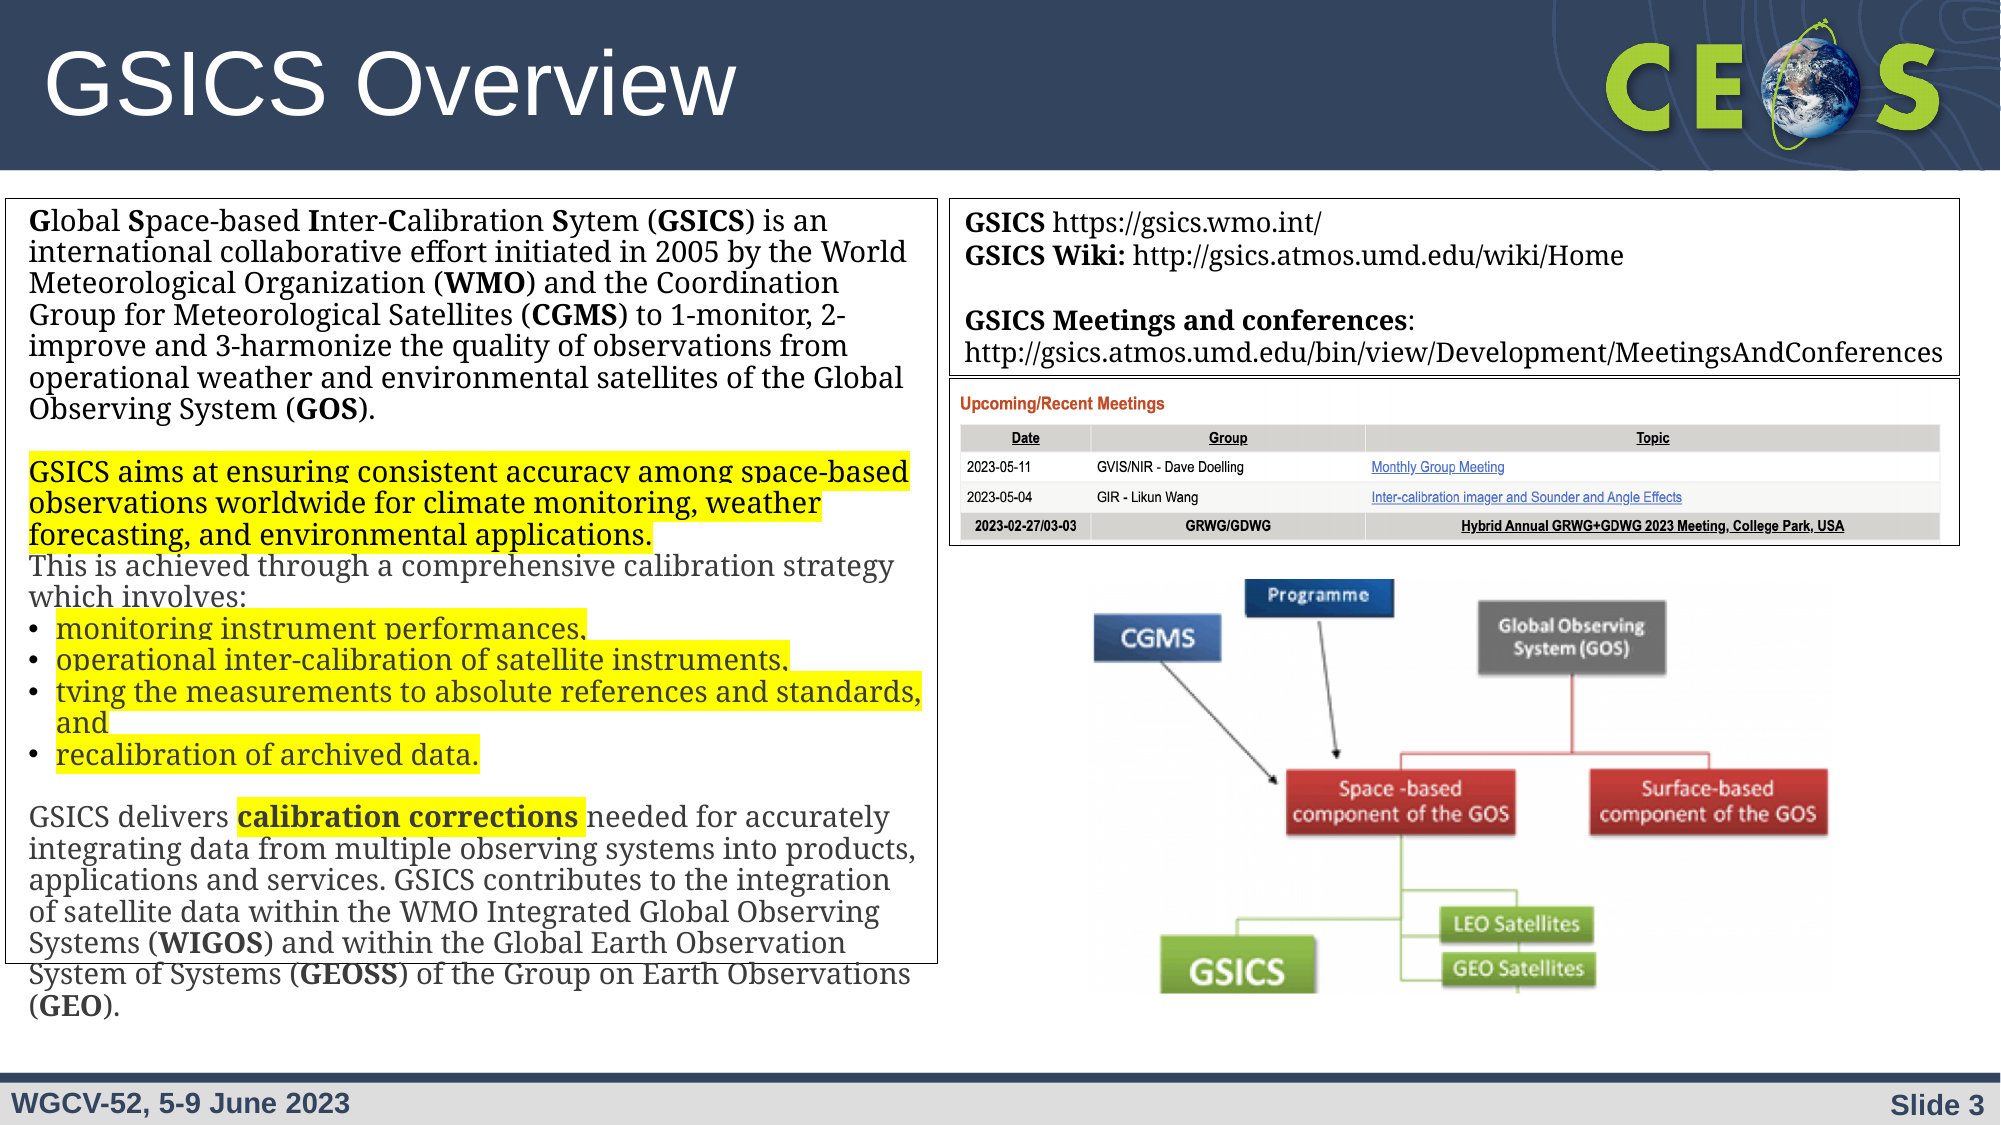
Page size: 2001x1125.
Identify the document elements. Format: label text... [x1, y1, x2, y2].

list Global Space-based Inter-Calibration Sytem (GSICS) is an international collaborative effort initiated in 2005 by the World Meteorological Organization (WMO) and the Coordination Group for Meteorological Satellites (CGMS) to 1-monitor, 2-improve and 3-harmonize the quality of observations from operational weather and environmental satellites of the Global Observing System (GOS). GSICS aims at ensuring consistent accuracy among space-based observations worldwide for climate monitoring, weather forecasting, and environmental applications. This is achieved through a comprehensive calibration strategy which involves: monitoring instrument performances, operational inter-calibration of satellite instruments, tying the measurements to absolute references and standards, and recalibration of archived data. GSICS delivers calibration corrections needed for accurately integrating data from multiple observing systems into products, applications and services. GSICS contributes to the integration of satellite data within the WMO Integrated Global Observing Systems (WIGOS) and within the Global Earth Observation System of Systems (GEOSS) of the Group on Earth Observations (GEO). [5, 198, 938, 964]
text_box GSICS https://gsics.wmo.int/ GSICS Wiki: http://gsics.atmos.umd.edu/wiki/Home GSICS Meetings and conferences: http://gsics.atmos.umd.edu/bin/view/Development/MeetingsAndConferences [949, 198, 1960, 376]
title GSICS Overview [28, 28, 1569, 157]
picture [1606, 18, 1939, 150]
picture [949, 377, 1960, 546]
picture [1086, 562, 1834, 999]
